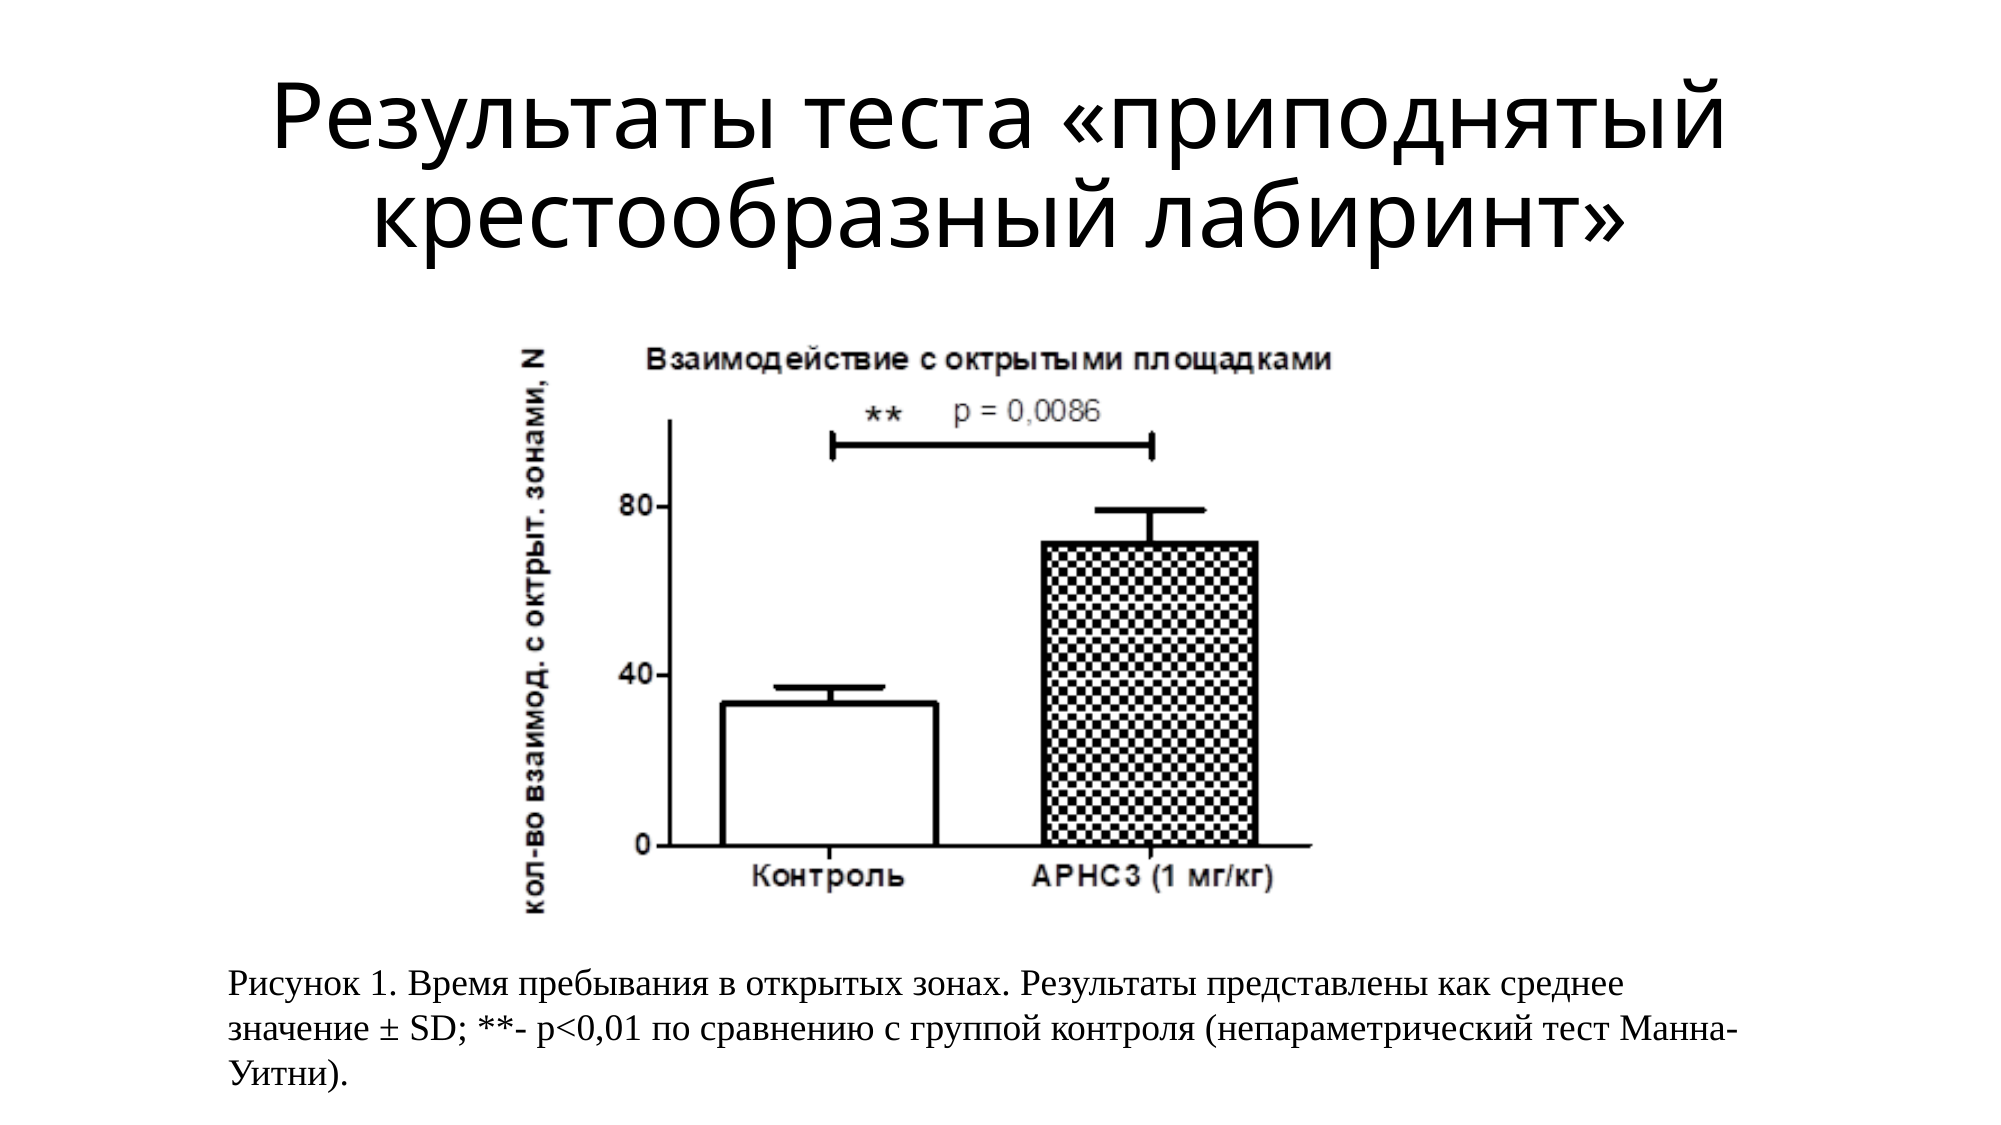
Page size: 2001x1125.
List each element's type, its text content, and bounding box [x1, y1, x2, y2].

picture [484, 312, 1412, 950]
text_box Рисунок 1. Время пребывания в открытых зонах. Результаты представлены как среднее значение ± SD; **- p<0,01 по сравнению с группой контроля (непараметрический тест Манна-Уитни). [212, 950, 1784, 1100]
title Результаты теста «приподнятый крестообразный лабиринт» [137, 59, 1863, 278]
